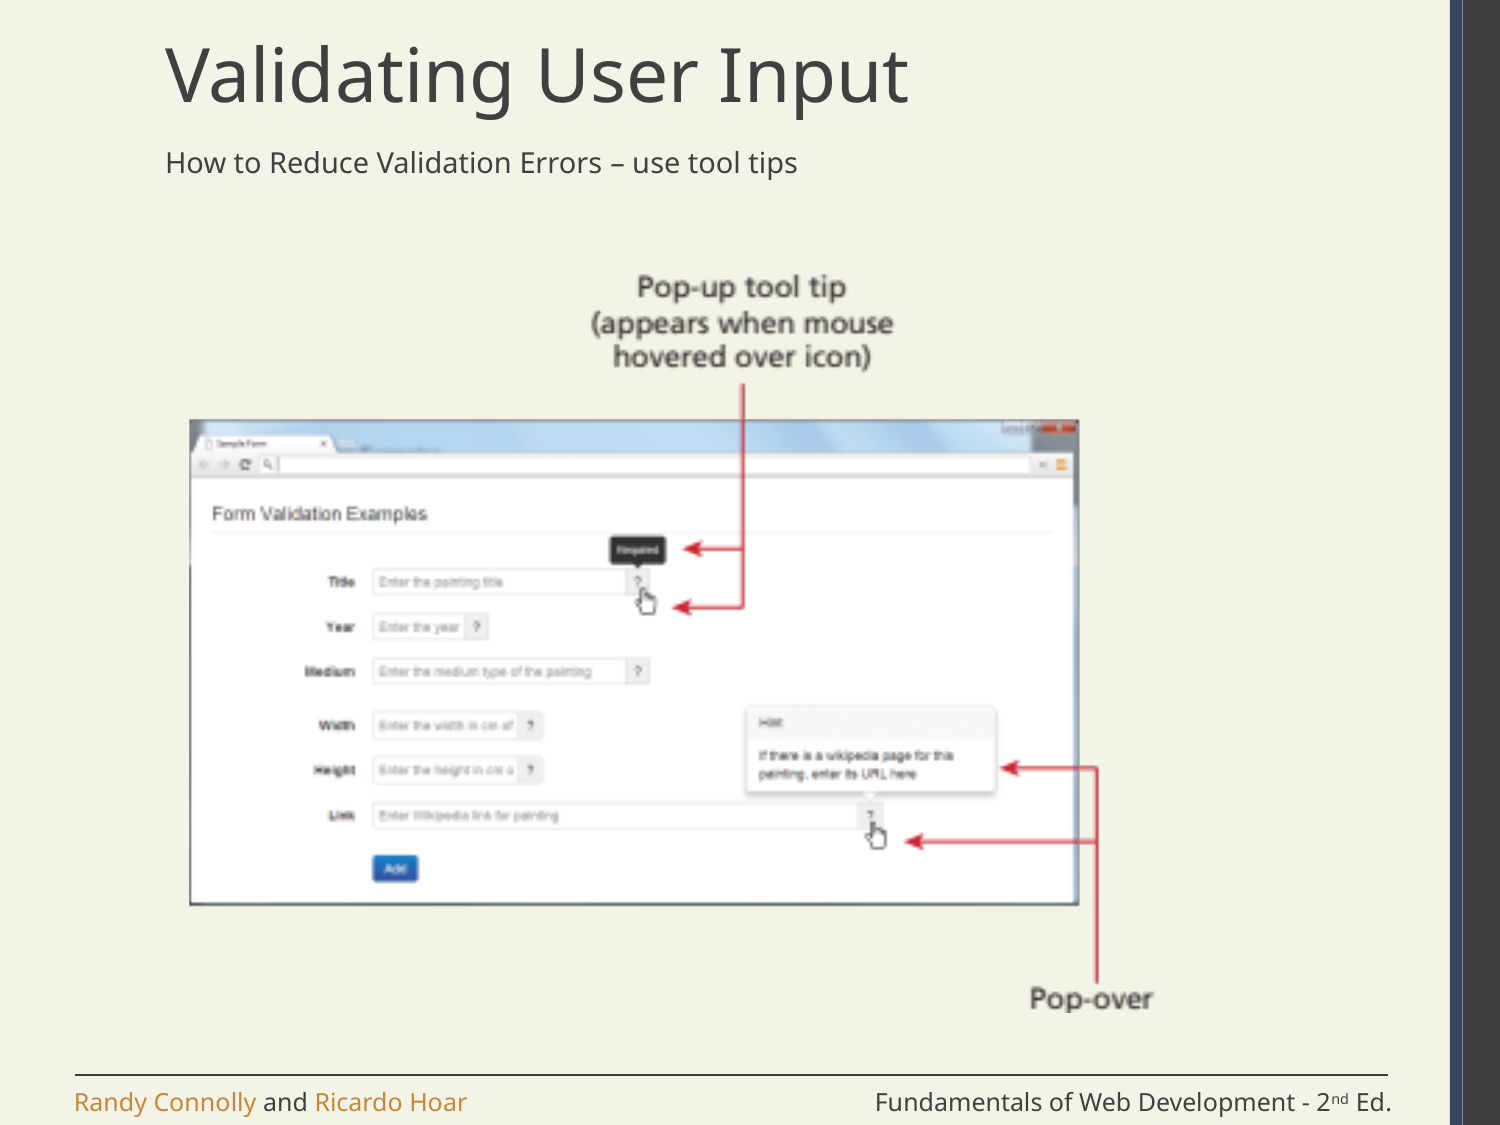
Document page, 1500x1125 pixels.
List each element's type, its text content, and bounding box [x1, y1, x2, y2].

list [149, 269, 1201, 1013]
title Validating User Input [150, 20, 1425, 188]
list How to Reduce Validation Errors – use tool tips [150, 137, 1200, 188]
